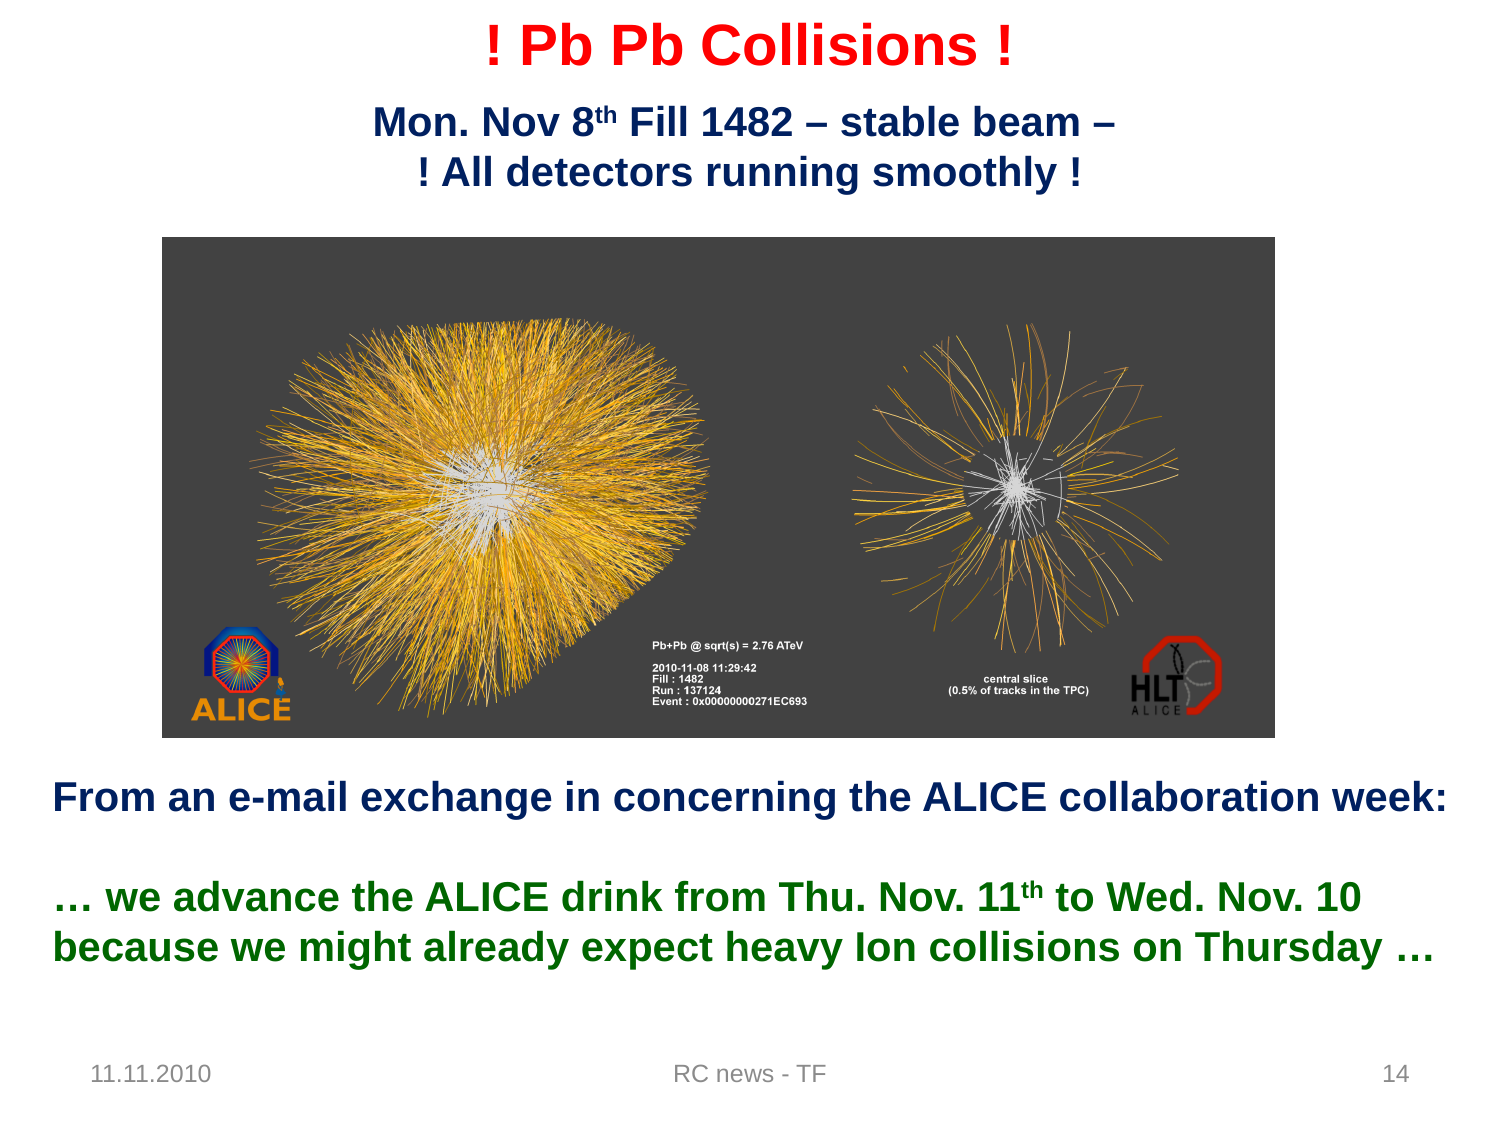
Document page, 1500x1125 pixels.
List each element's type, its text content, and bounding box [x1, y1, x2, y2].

slide_number 14 [1074, 1042, 1425, 1103]
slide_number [75, 1042, 425, 1103]
text_box ! Pb Pb Collisions ! [0, 0, 1500, 85]
text_box From an e-mail exchange in concerning the ALICE collaboration week: … we advance the ALICE drink from Thu. Nov. 11th to Wed. Nov. 10 because we might already expect heavy Ion collisions on Thursday … [37, 762, 1500, 978]
footer RC news - TF [512, 1042, 988, 1103]
text_box Mon. Nov 8th Fill 1482 – stable beam – ! All detectors running smoothly ! [0, 87, 1500, 203]
picture [162, 237, 1276, 738]
